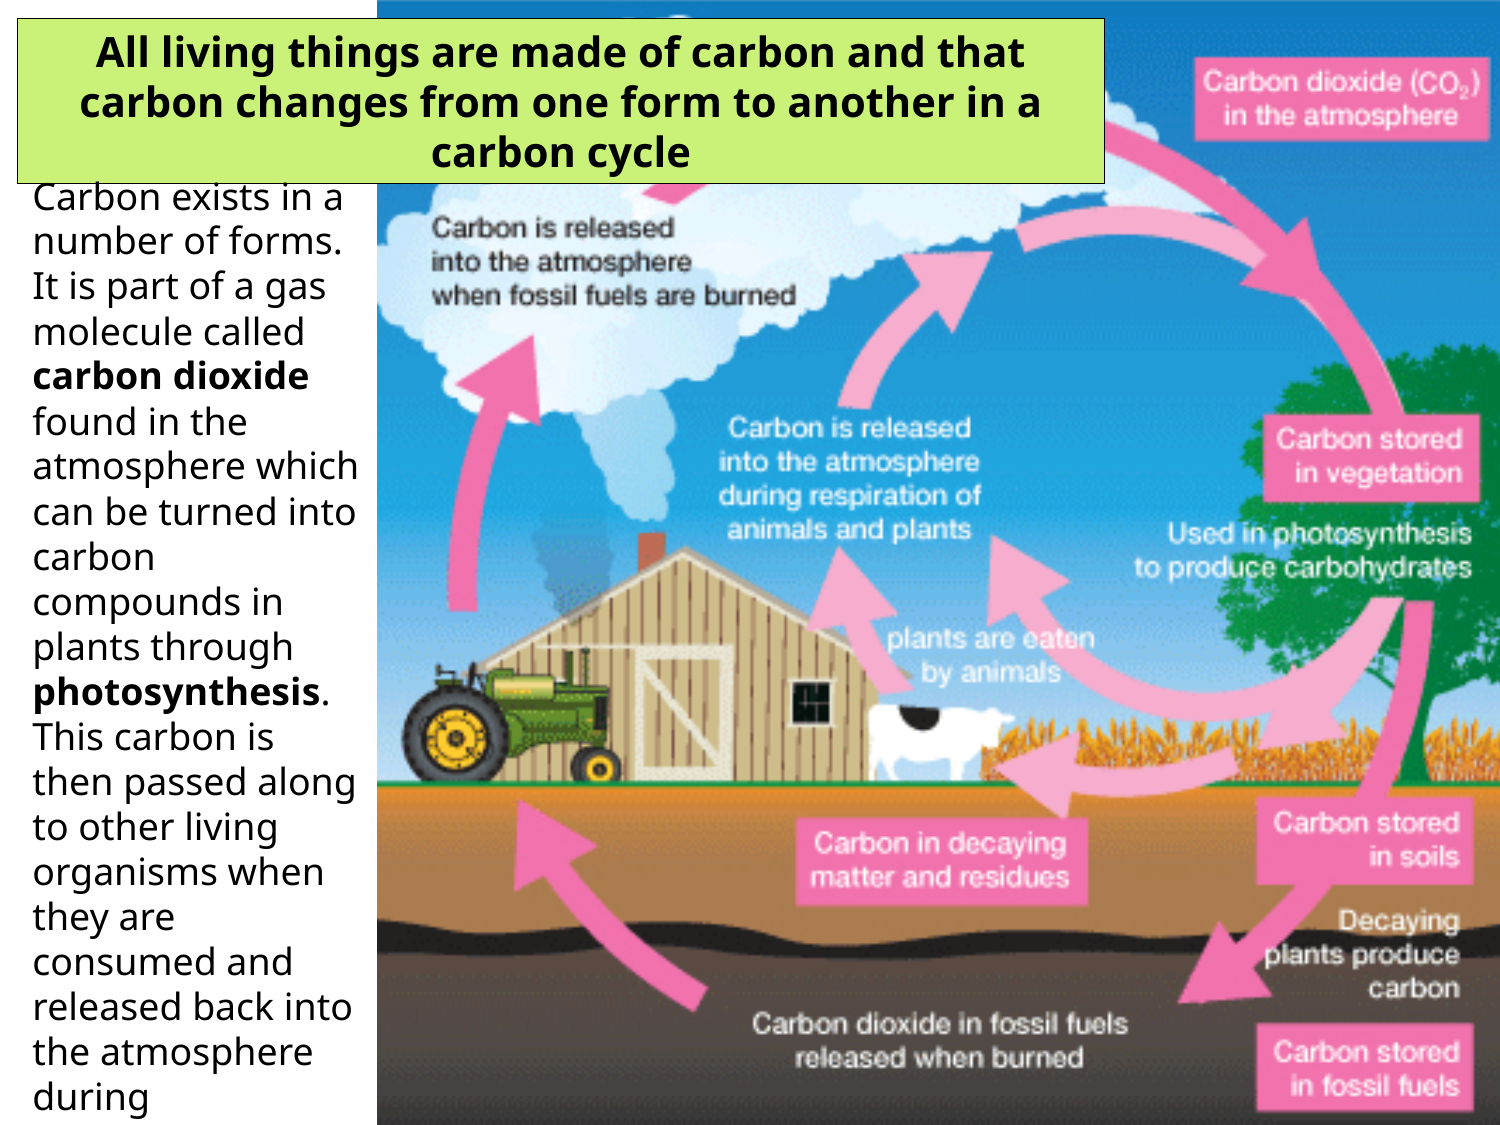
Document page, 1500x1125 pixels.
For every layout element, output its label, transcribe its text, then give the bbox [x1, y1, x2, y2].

text_box Carbon exists in a number of forms. It is part of a gas molecule called carbon dioxide found in the atmosphere which can be turned into carbon compounds in plants through photosynthesis. This carbon is then passed along to other living organisms when they are consumed and released back into the atmosphere during respiration. [17, 165, 370, 1125]
picture [377, 0, 1500, 1125]
text_box All living things are made of carbon and that carbon changes from one form to another in a carbon cycle [17, 18, 370, 165]
